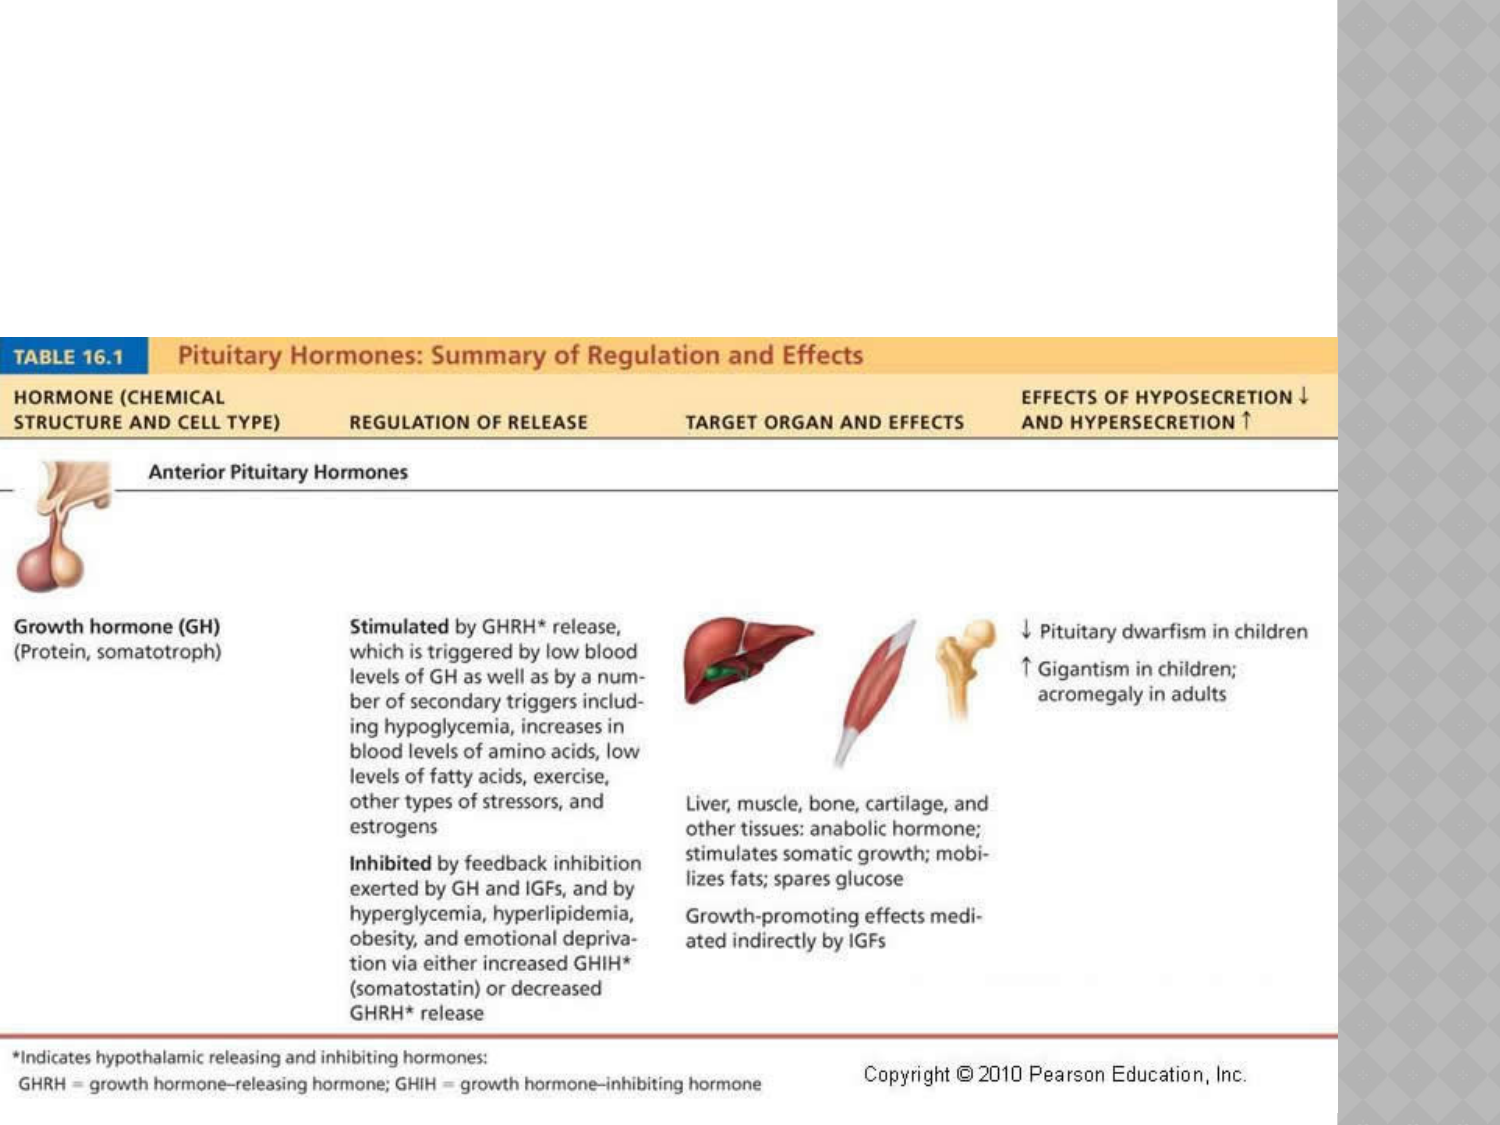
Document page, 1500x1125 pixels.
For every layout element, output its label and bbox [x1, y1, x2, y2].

picture [0, 337, 1339, 1113]
